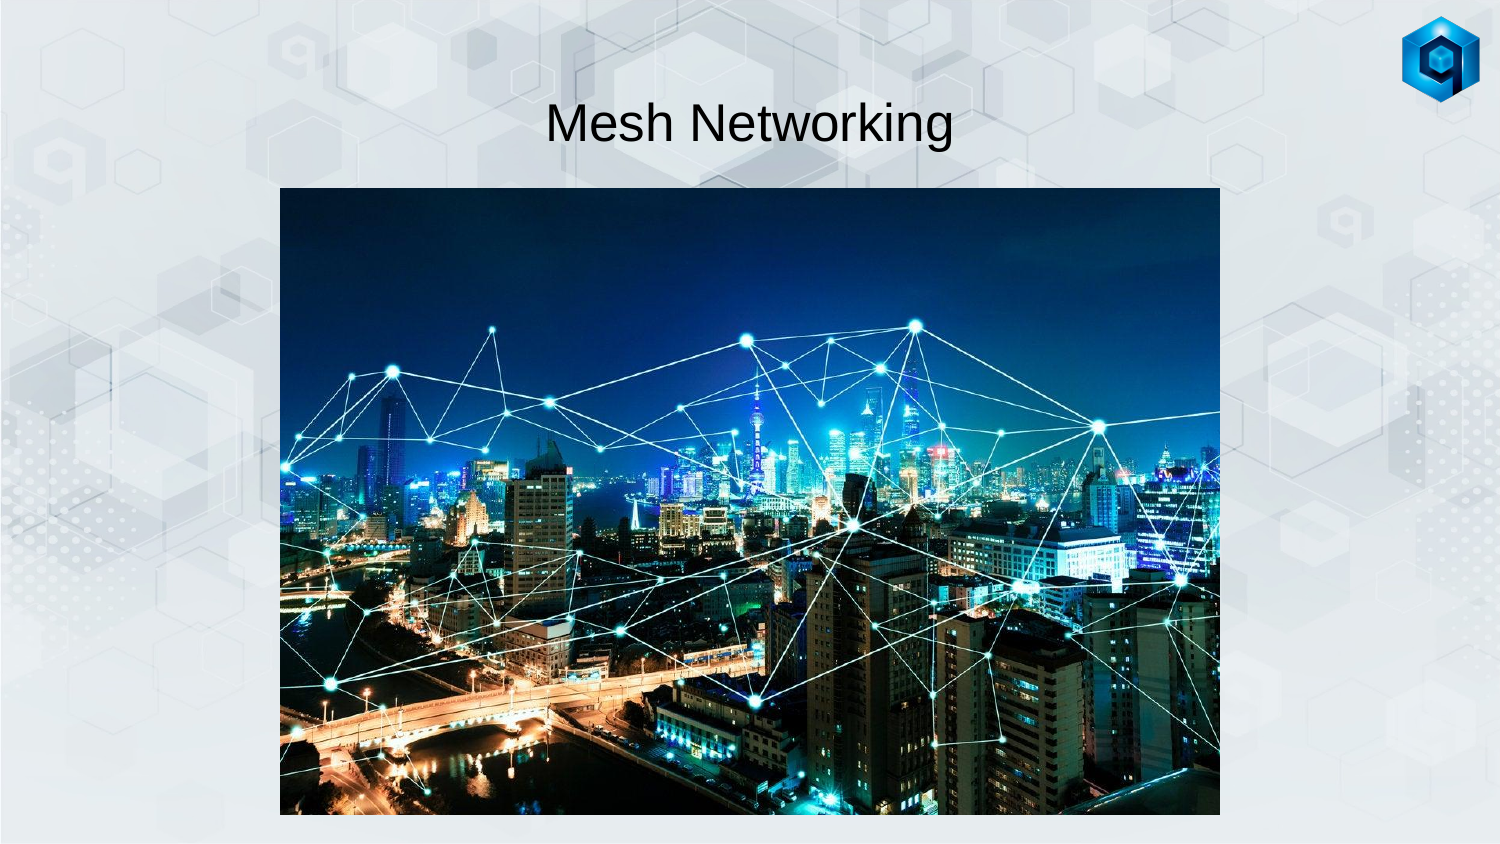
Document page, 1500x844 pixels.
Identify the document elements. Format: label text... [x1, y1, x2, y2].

title Mesh Networking [51, 72, 1449, 167]
picture [0, 0, 1500, 844]
